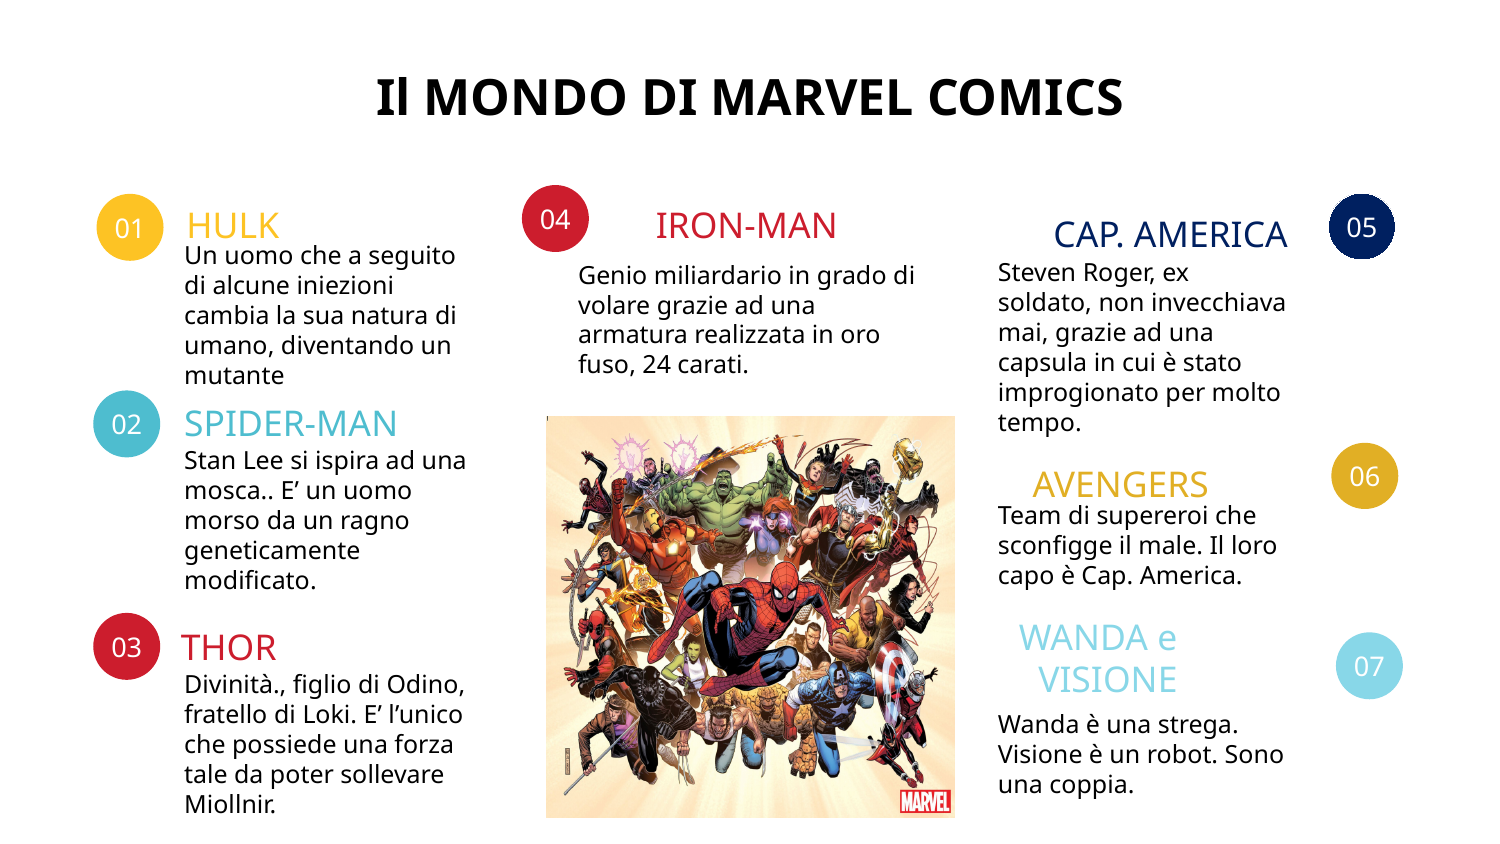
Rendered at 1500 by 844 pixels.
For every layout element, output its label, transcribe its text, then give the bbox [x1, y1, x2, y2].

text_box CAP. AMERICA [982, 197, 1304, 269]
text_box SPIDER-MAN [169, 386, 490, 458]
text_box 07 [1335, 632, 1403, 700]
text_box Divinità., figlio di Odino, fratello di Loki. E’ l’unico che possiede una forza tale da poter sollevare Miollnir. [169, 699, 490, 787]
text_box WANDA e VISIONE [960, 622, 1193, 693]
text_box Stan Lee si ispira ad una mosca.. E’ un uomo morso da un ragno geneticamente modificato. [169, 475, 490, 564]
text_box 01 [96, 193, 164, 261]
text_box 03 [93, 612, 161, 680]
picture [545, 416, 955, 819]
text_box HULK [171, 189, 492, 260]
text_box Un uomo che a seguito di alcune iniezioni cambia la sua natura di umano, diventando un mutante [169, 260, 490, 369]
text_box IRON-MAN [532, 188, 854, 260]
text_box 04 [521, 185, 589, 252]
text_box Team di supereroi che sconfigge il male. Il loro capo è Cap. America. [982, 500, 1304, 589]
text_box 02 [93, 390, 161, 458]
text_box Wanda è una strega. Visione è un robot. Sono una coppia. [982, 709, 1304, 798]
text_box Steven Roger, ex soldato, non invecchiava mai, grazie ad una capsula in cui è stato improgionato per molto tempo. [982, 302, 1304, 391]
text_box AVENGERS [960, 448, 1224, 519]
text_box THOR [165, 611, 487, 682]
title Il MONDO DI MARVEL COMICS [29, 50, 1471, 145]
text_box Genio miliardario in grado di volare grazie ad una armatura realizzata in oro fuso, 24 carati. [563, 245, 935, 393]
text_box 05 [1328, 192, 1396, 260]
text_box 06 [1331, 442, 1399, 509]
